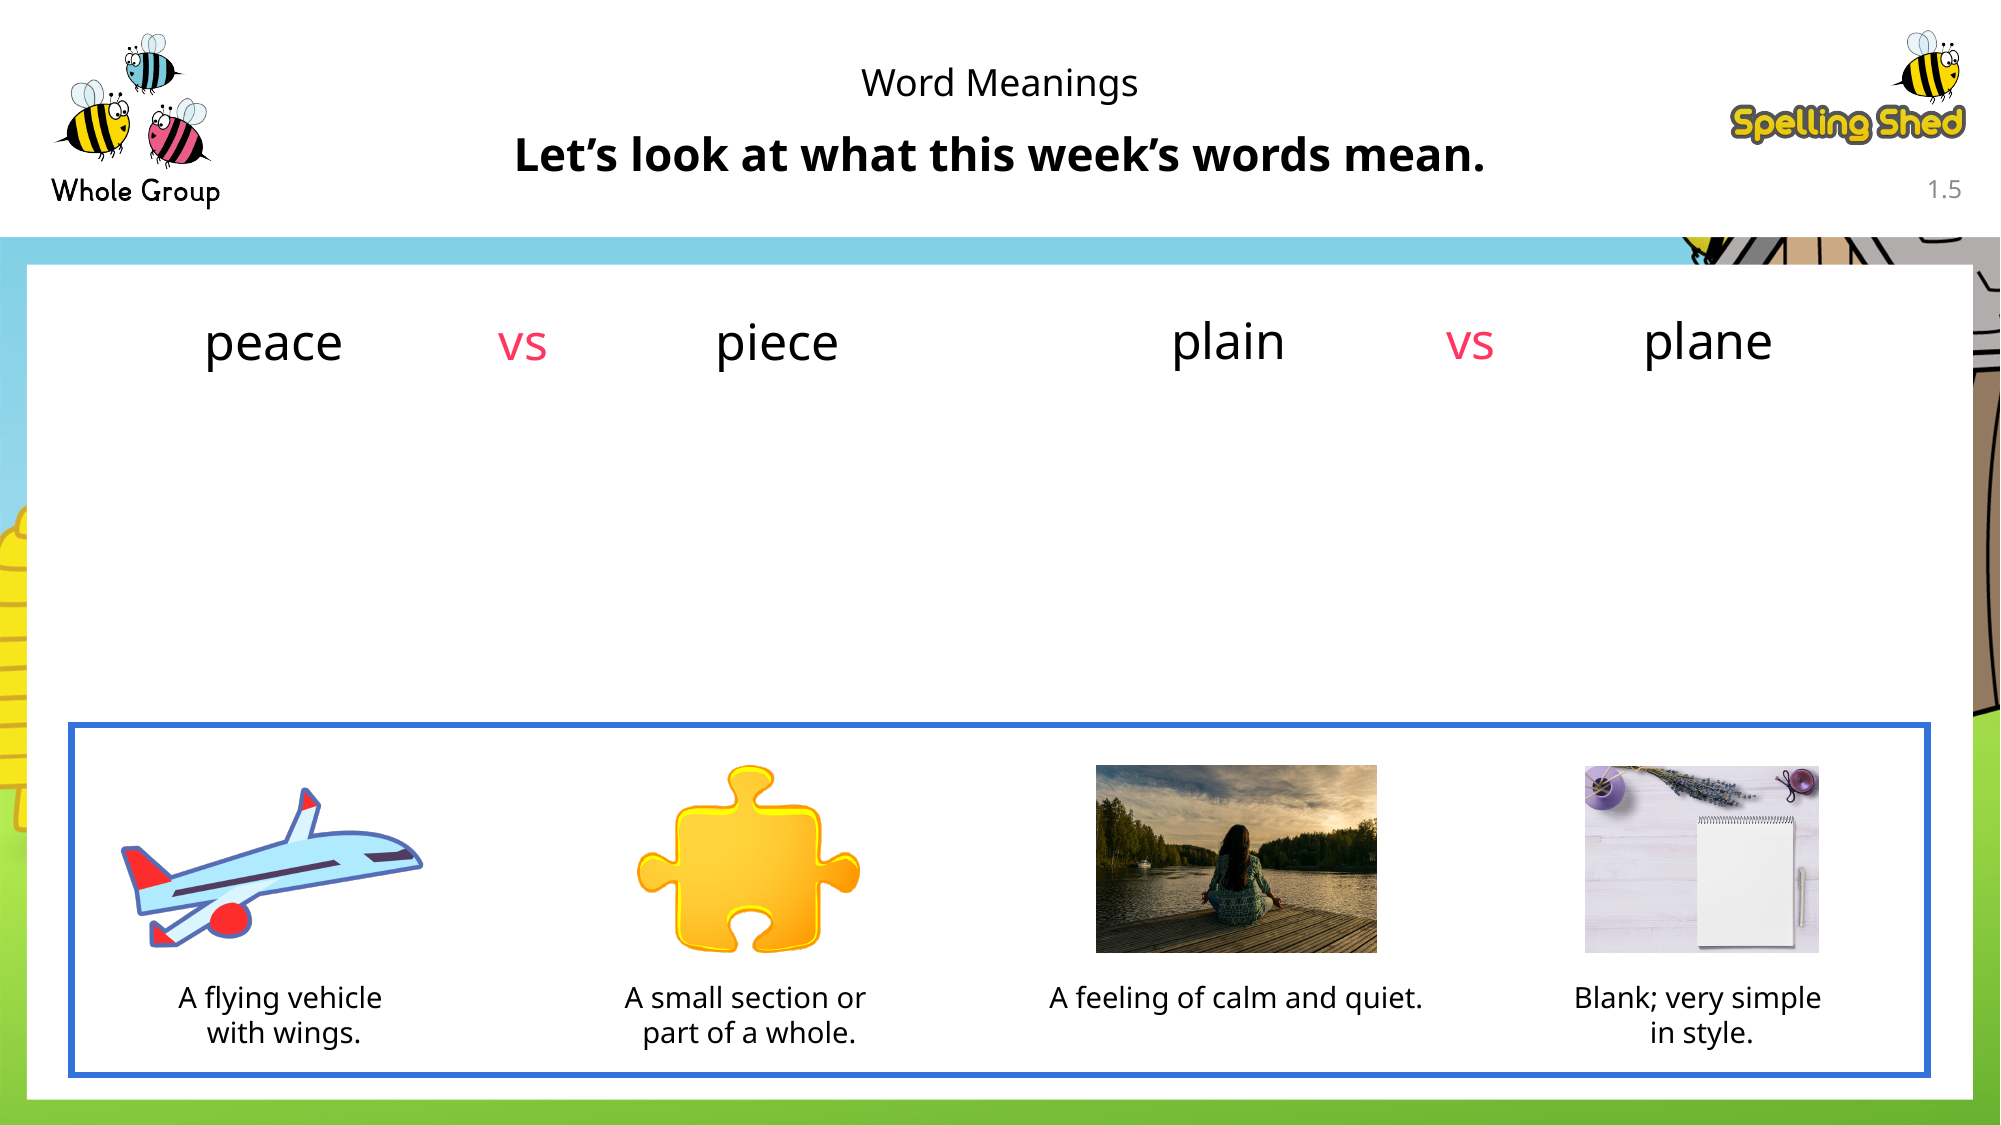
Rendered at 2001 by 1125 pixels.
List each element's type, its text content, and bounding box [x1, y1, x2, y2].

slide_number 1.4 [1882, 160, 1978, 221]
picture [0, 238, 2000, 1125]
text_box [1499, 766, 1905, 1059]
text_box [70, 724, 1929, 1076]
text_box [1033, 765, 1440, 1023]
picture [49, 33, 221, 210]
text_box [1115, 302, 1848, 378]
list Word Meanings [573, 56, 1427, 109]
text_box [140, 302, 900, 379]
list Let’s look at what this week’s words mean. [312, 126, 1687, 187]
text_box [551, 765, 940, 1059]
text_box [95, 781, 473, 1059]
picture [1730, 30, 1966, 145]
